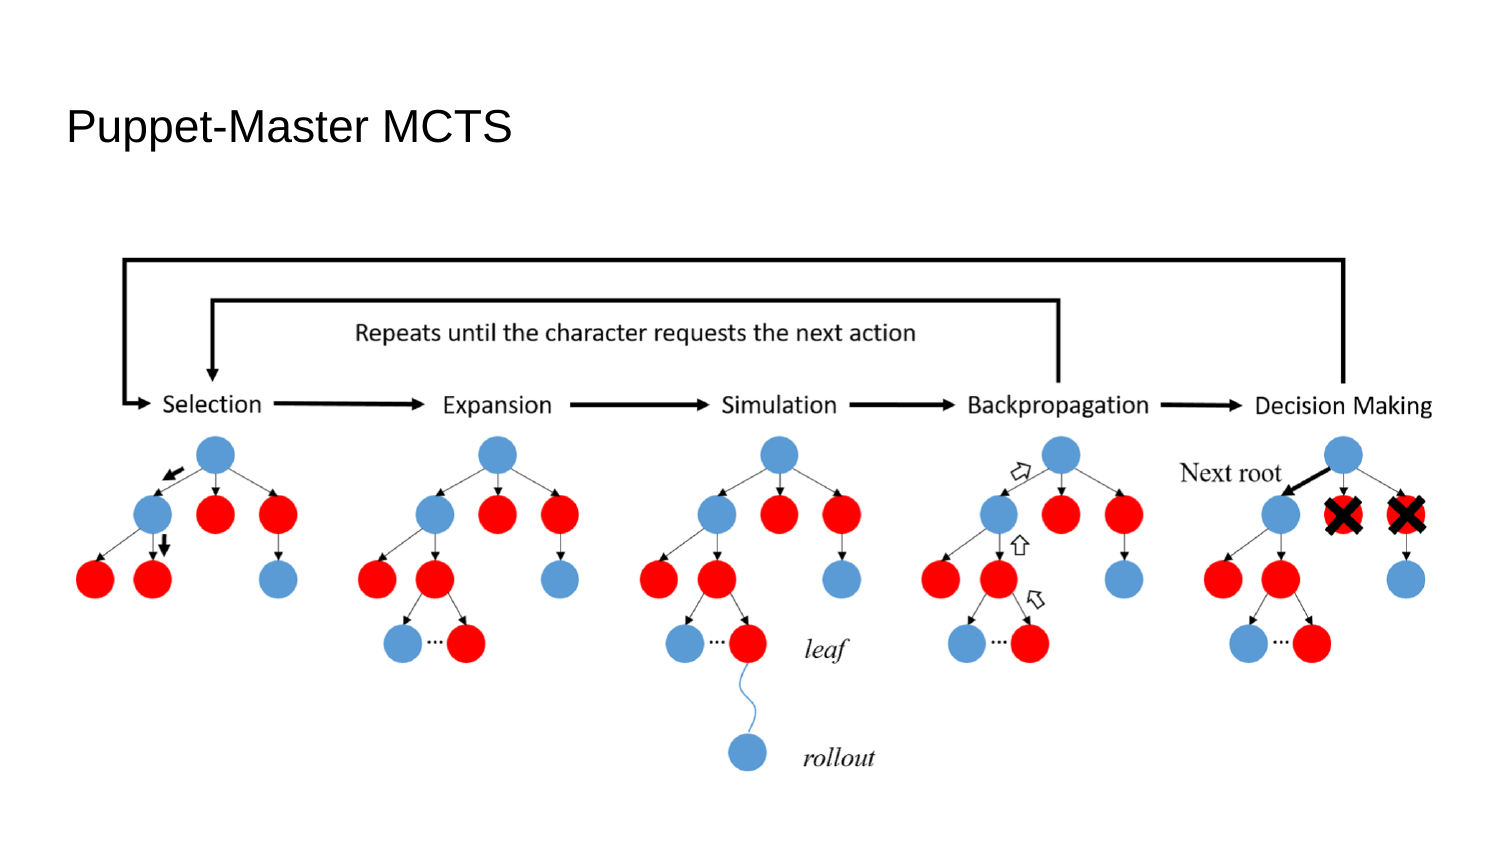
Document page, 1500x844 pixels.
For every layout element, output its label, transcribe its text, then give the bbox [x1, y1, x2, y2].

picture [24, 191, 1476, 802]
title Puppet-Master MCTS [51, 72, 1449, 167]
